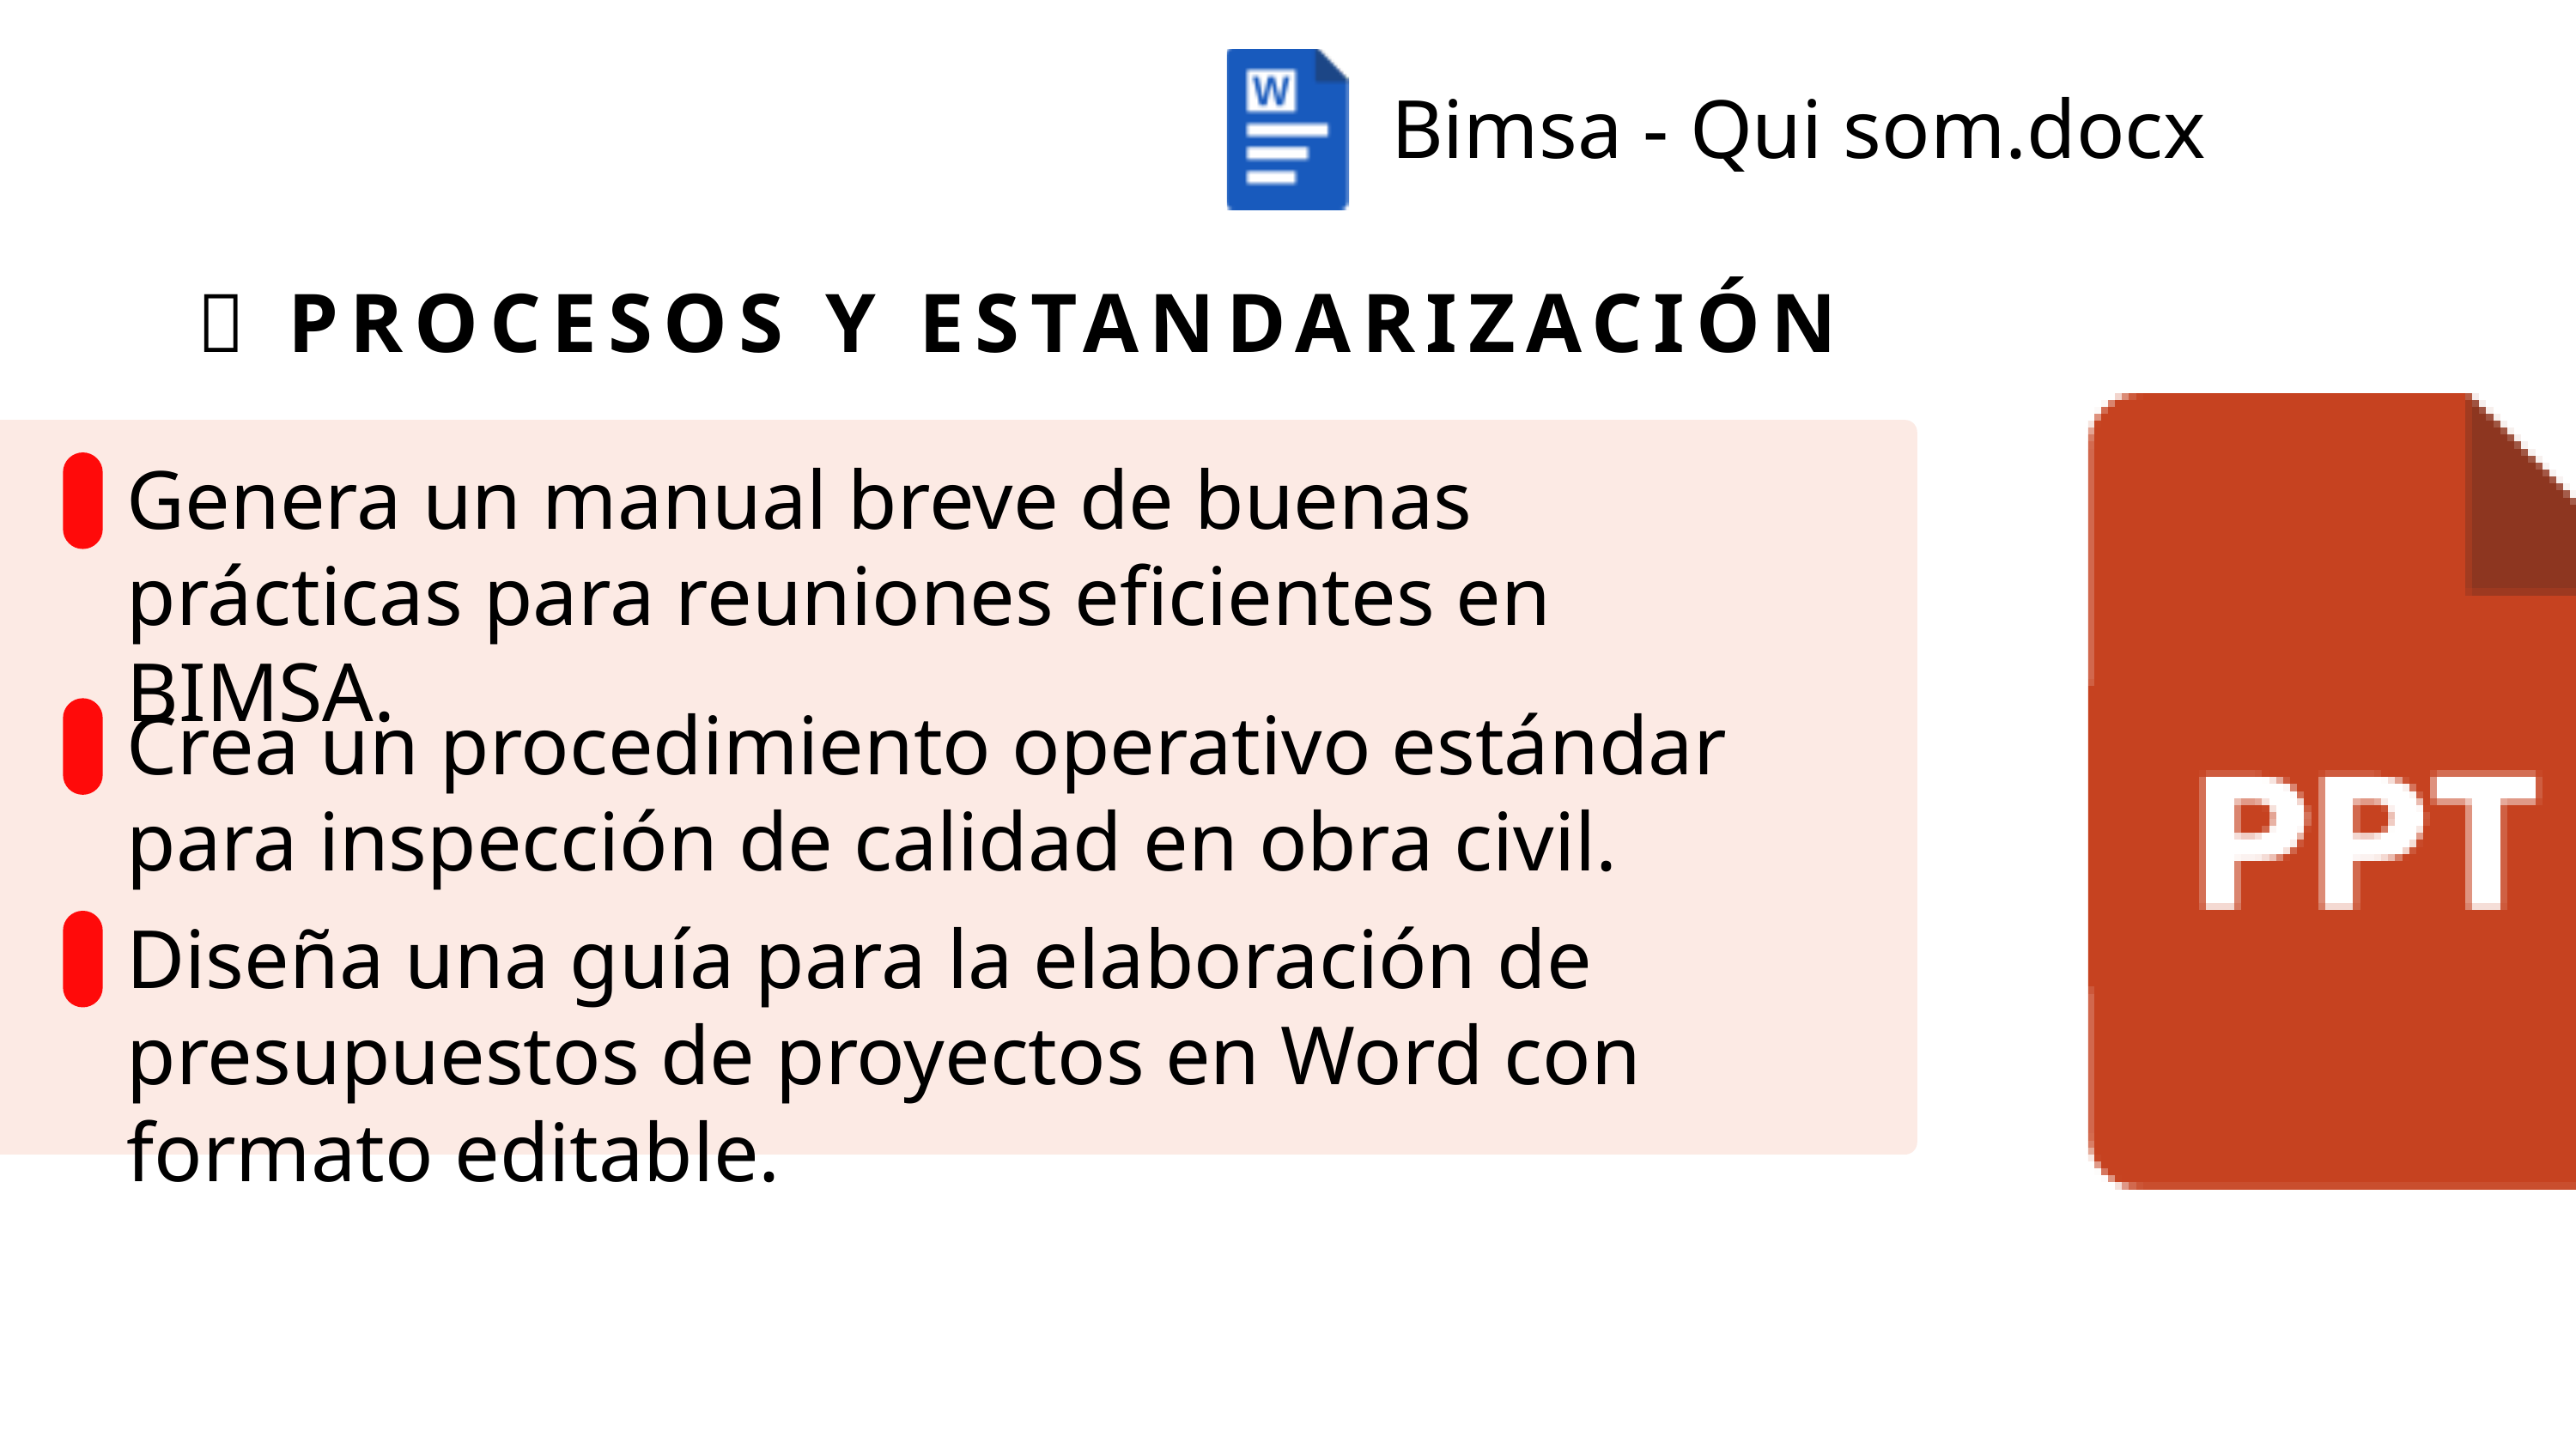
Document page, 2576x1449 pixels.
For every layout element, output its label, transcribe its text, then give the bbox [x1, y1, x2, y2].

text_box Bimsa - Qui som.docx [1391, 77, 2536, 175]
text_box [1226, 49, 1350, 210]
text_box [63, 452, 103, 549]
text_box 🧾 PROCESOS Y ESTANDARIZACIÓN [82, 266, 1985, 369]
text_box [2087, 393, 2576, 1190]
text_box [0, 419, 1917, 1155]
text_box Diseña una guía para la elaboración de presupuestos de proyectos en Word con formato editable. [126, 1165, 1917, 1197]
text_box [63, 910, 103, 1008]
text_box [63, 698, 103, 796]
